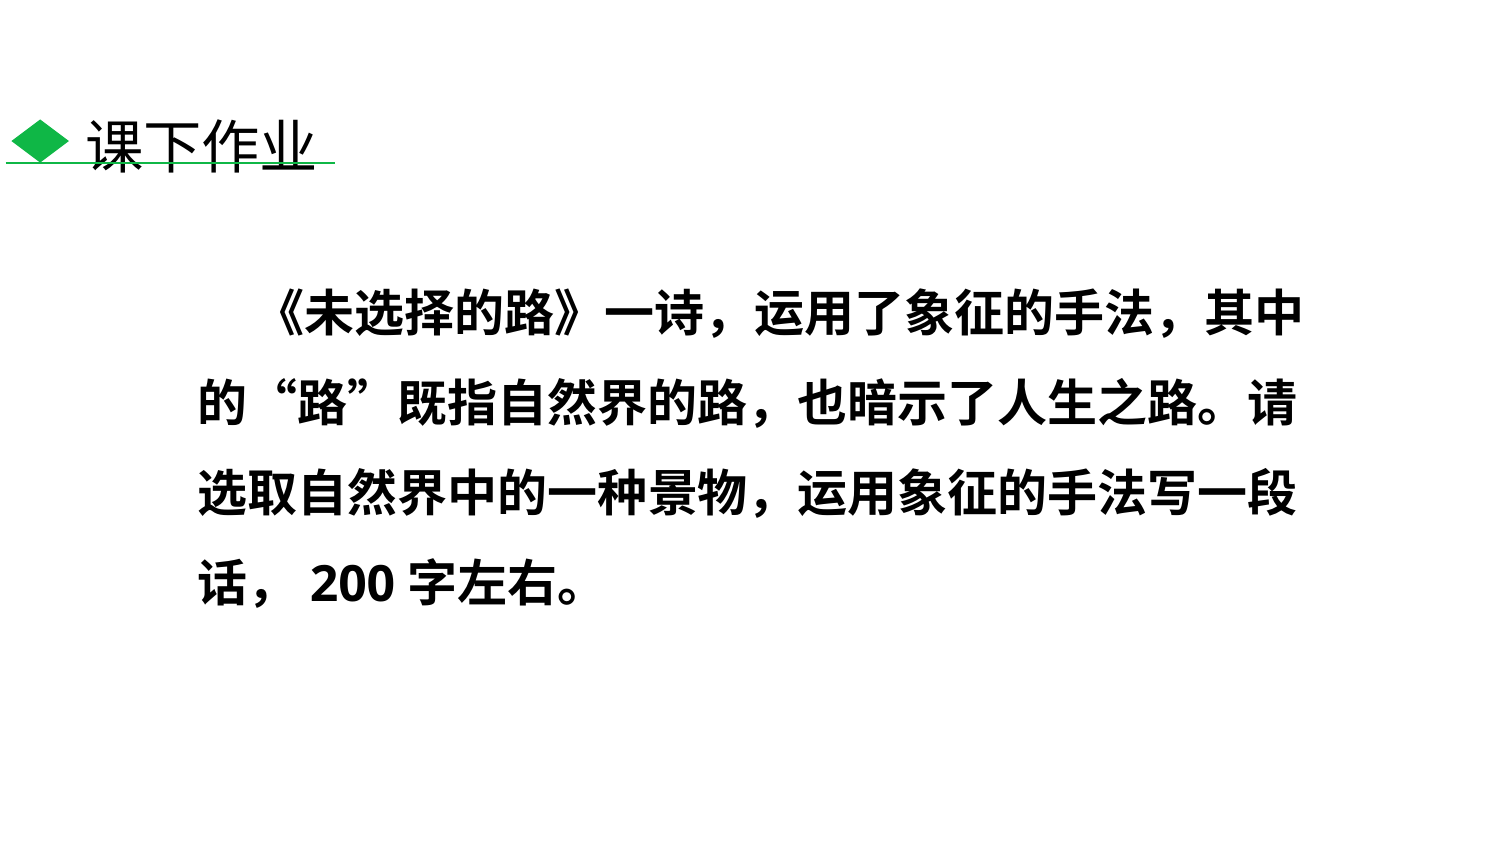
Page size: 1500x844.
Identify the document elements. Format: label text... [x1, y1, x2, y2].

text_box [5, 102, 336, 189]
text_box 《未选择的路》一诗，运用了象征的手法，其中的“路”既指自然界的路，也暗示了人生之路。请选取自然界中的一种景物，运用象征的手法写一段话，200字左右。 [183, 244, 1329, 619]
